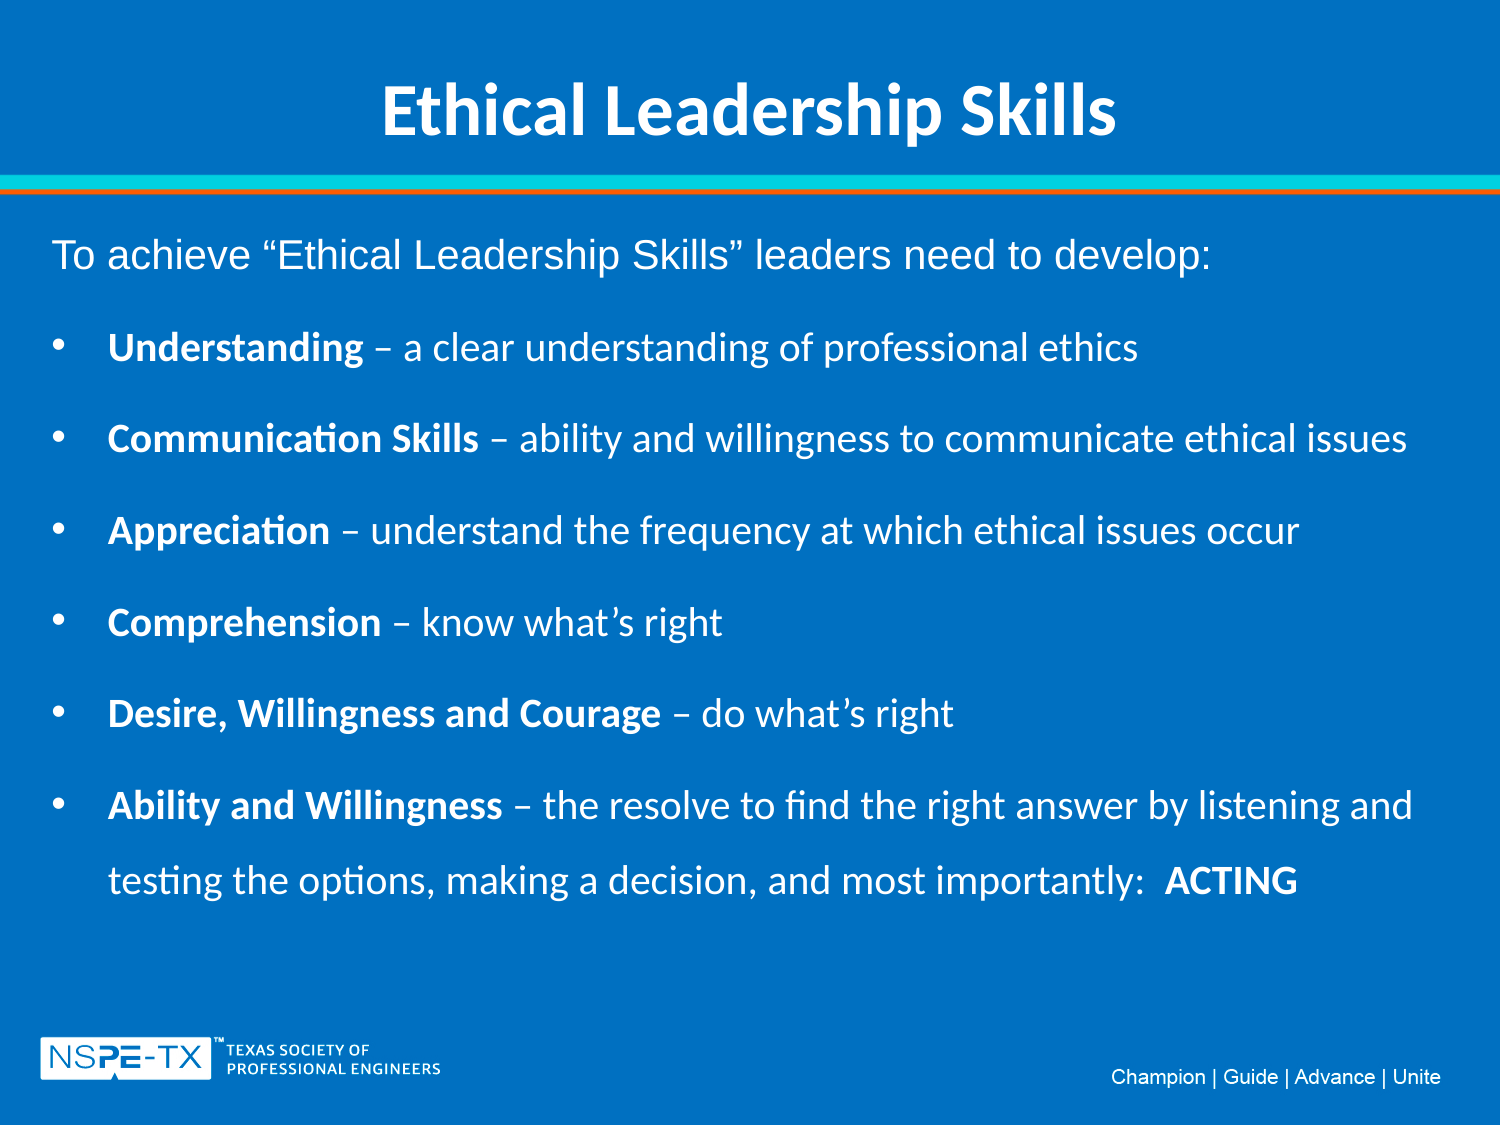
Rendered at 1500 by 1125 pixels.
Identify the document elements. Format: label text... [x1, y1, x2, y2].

picture [0, 0, 1500, 173]
title Ethical Leadership Skills [51, 58, 1449, 158]
picture [0, 176, 1500, 1125]
list To achieve “Ethical Leadership Skills” leaders need to develop: Understanding – a clear understanding of professional ethics Communication Skills – ability and willingness to communicate ethical issues Appreciation – understand the frequency at which ethical issues occur Comprehension – know what’s right Desire, Willingness and Courage – do what’s right Ability and Willingness – the resolve to find the right answer by listening and testing the options, making a decision, and most importantly: ACTING [51, 220, 1451, 992]
